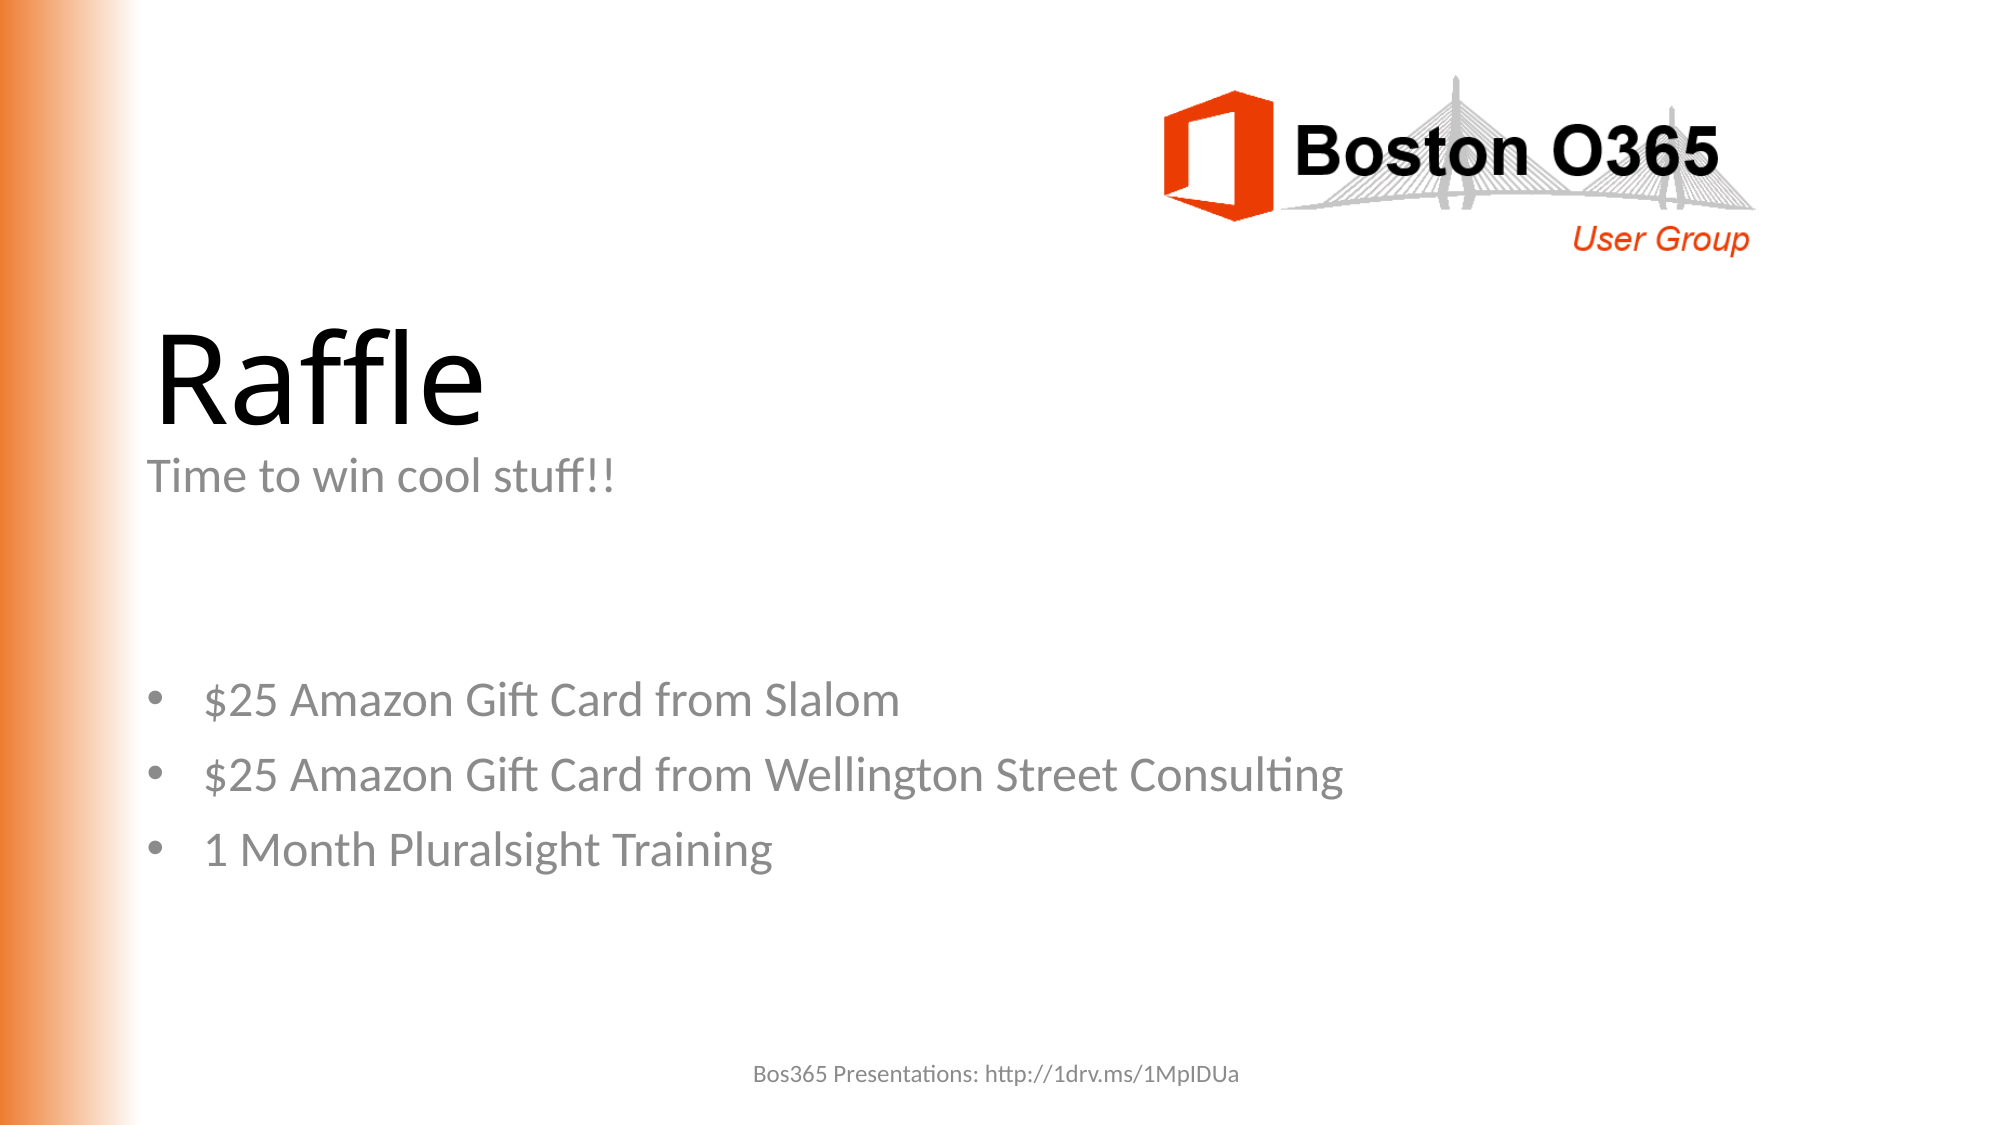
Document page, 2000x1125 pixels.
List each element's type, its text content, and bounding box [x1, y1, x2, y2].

picture [1108, 34, 1811, 278]
footer Bos365 Presentations: http://1drv.ms/1MpIDUa [662, 1042, 1338, 1103]
list Time to win cool stuff!! $25 Amazon Gift Card from Slalom $25 Amazon Gift Card from Wellington Street Consulting 1 Month Pluralsight Training [131, 441, 1857, 1011]
title Raffle [136, 280, 1861, 460]
